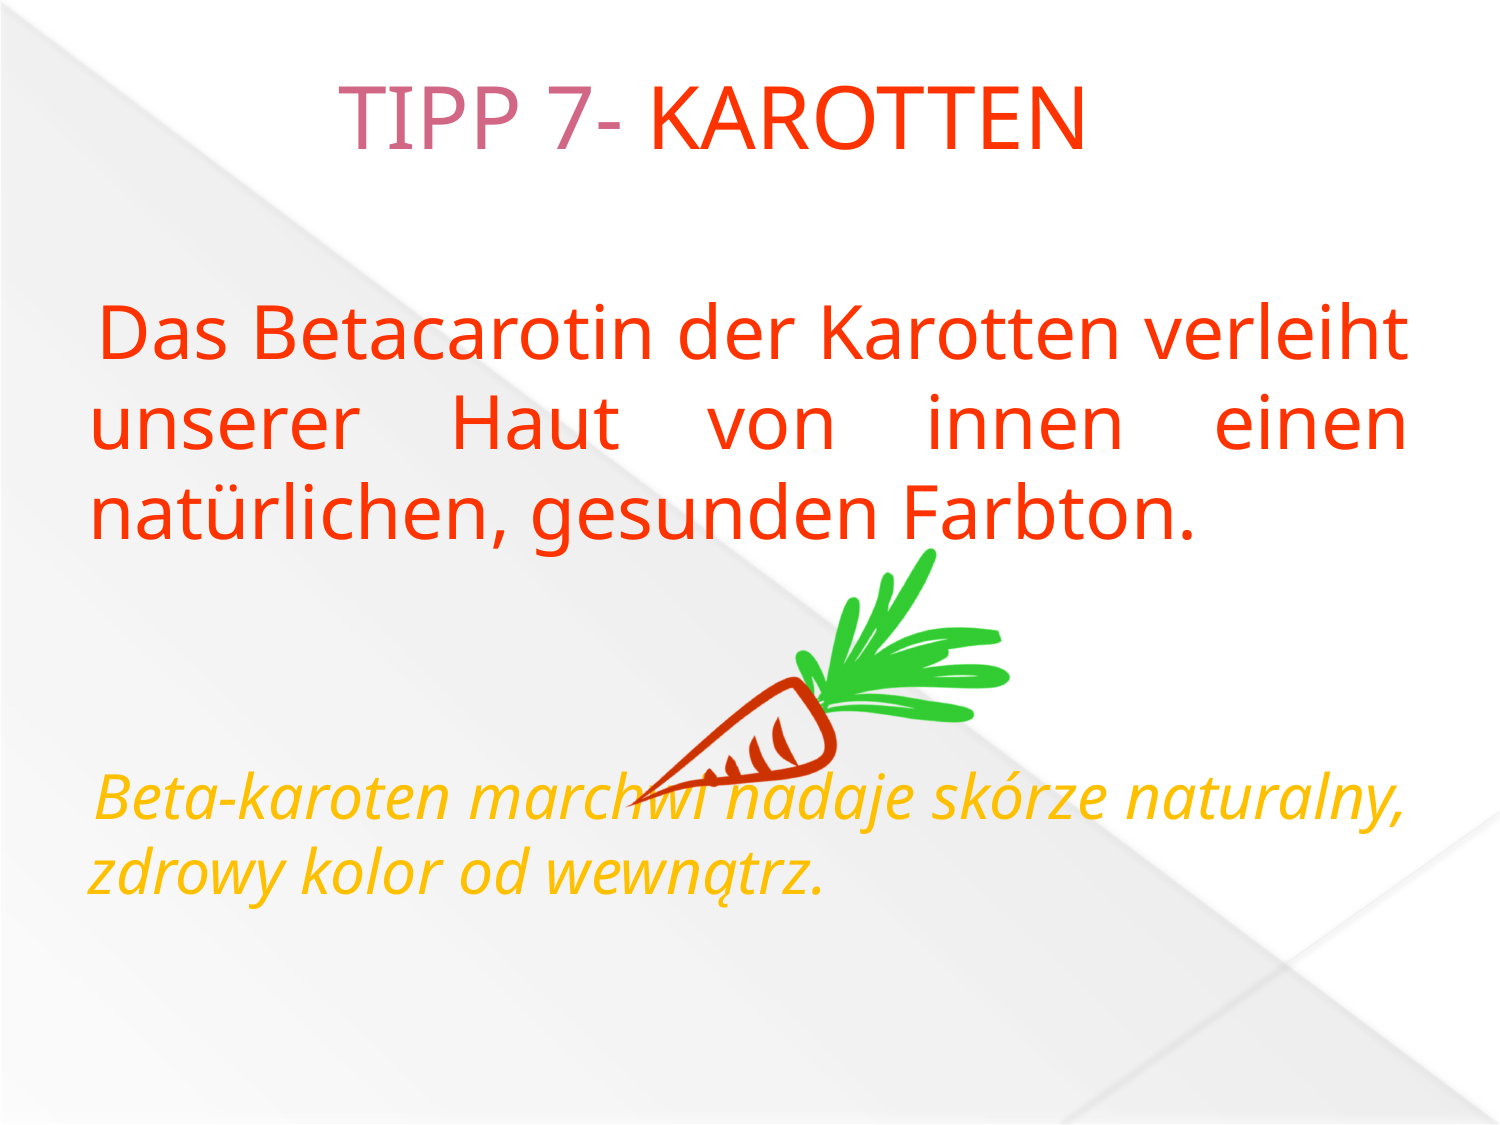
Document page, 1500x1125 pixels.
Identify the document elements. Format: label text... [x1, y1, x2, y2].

text_box TIPP 7- KAROTTEN [0, 0, 1350, 187]
text_box MARCHEW Das Betacarotin der Karotten verleiht unserer Haut von innen einen natürlichen, gesunden Farbton. Beta-karoten marchwi nadaje skórze naturalny, zdrowy kolor od wewnątrz. [0, 187, 1425, 1055]
picture [610, 528, 1040, 935]
